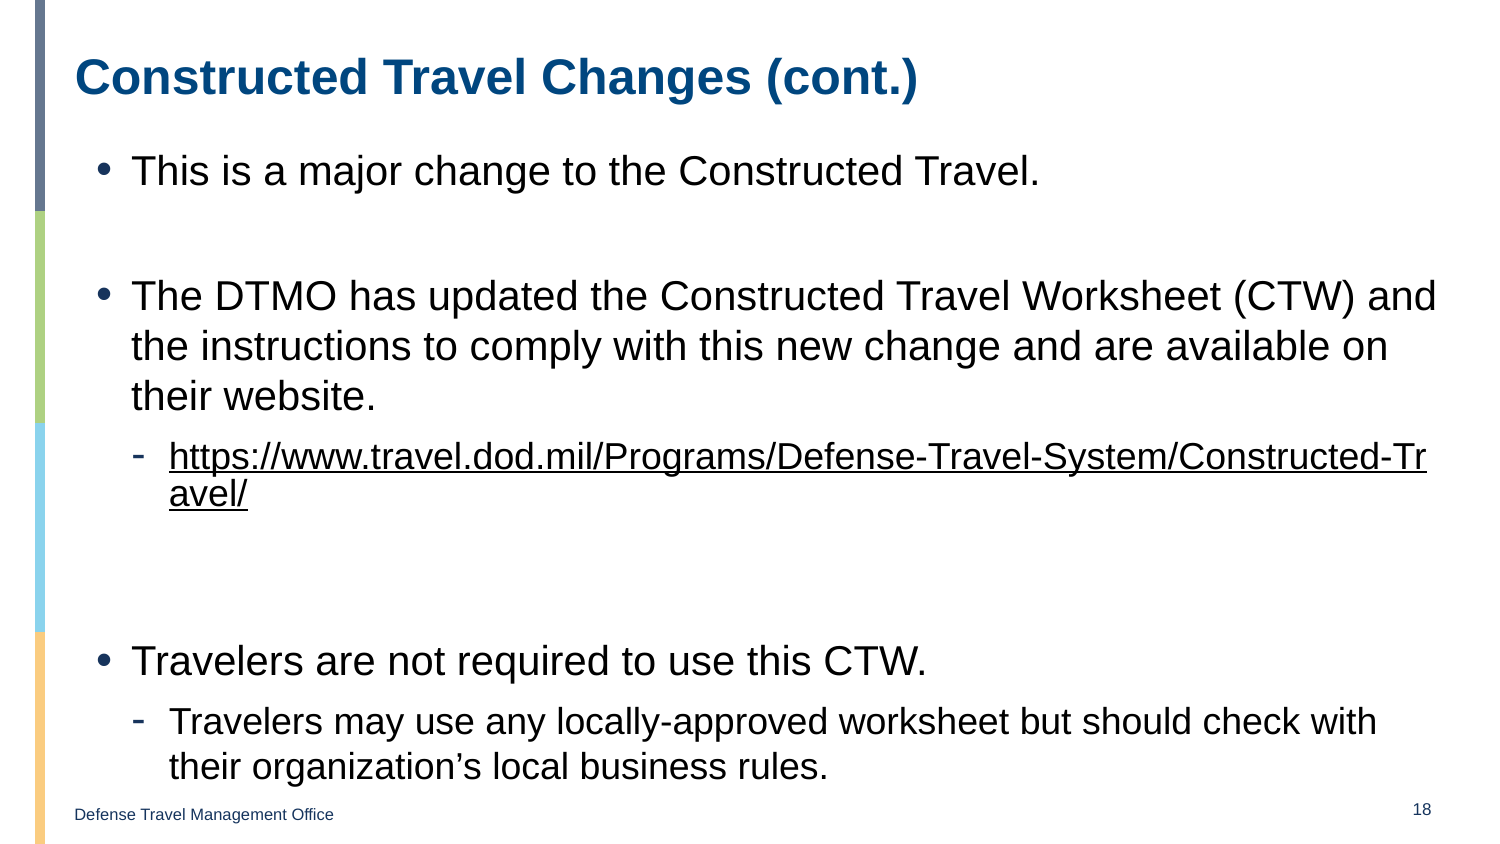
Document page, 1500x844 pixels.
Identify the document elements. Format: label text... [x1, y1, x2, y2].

slide_number 18 [1400, 798, 1445, 828]
title Constructed Travel Changes (cont.) [74, 44, 1445, 127]
list This is a major change to the Constructed Travel. The DTMO has updated the Constructed Travel Worksheet (CTW) and the instructions to comply with this new change and are available on their website. https://www.travel.dod.mil/Programs/Defense-Travel-System/Constructed-Travel/ Travelers are not required to use this CTW. Travelers may use any locally-approved worksheet but should check with their organization’s local business rules. [74, 143, 1445, 793]
